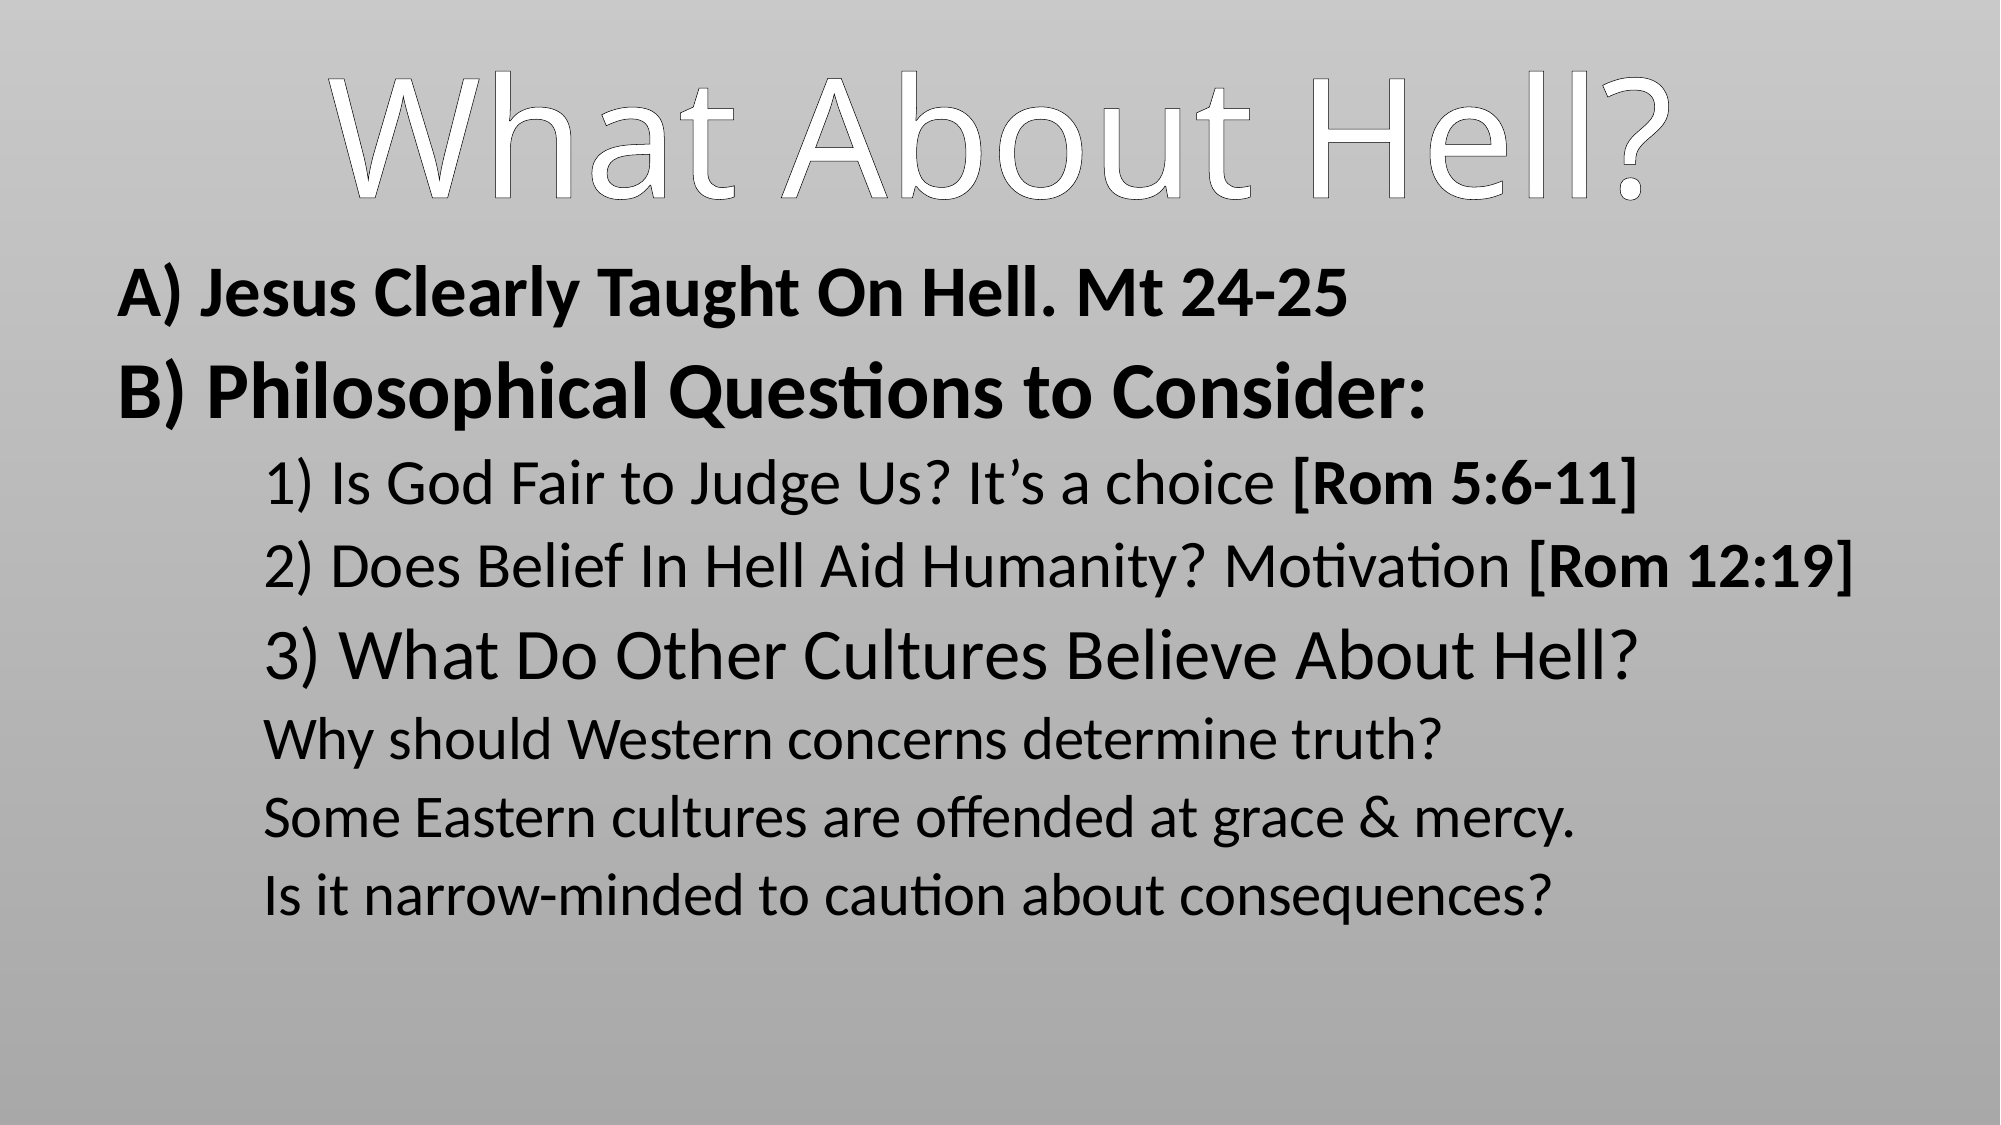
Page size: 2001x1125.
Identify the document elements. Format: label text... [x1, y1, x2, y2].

list A) Jesus Clearly Taught On Hell. Mt 24-25 B) Philosophical Questions to Consider: 1) Is God Fair to Judge Us? It’s a choice [Rom 5:6-11] 2) Does Belief In Hell Aid Humanity? Motivation [Rom 12:19] 3) What Do Other Cultures Believe About Hell? Why should Western concerns determine truth? Some Eastern cultures are offended at grace & mercy. Is it narrow-minded to caution about consequences? [102, 230, 1903, 1082]
title What About Hell? [0, 43, 2000, 242]
